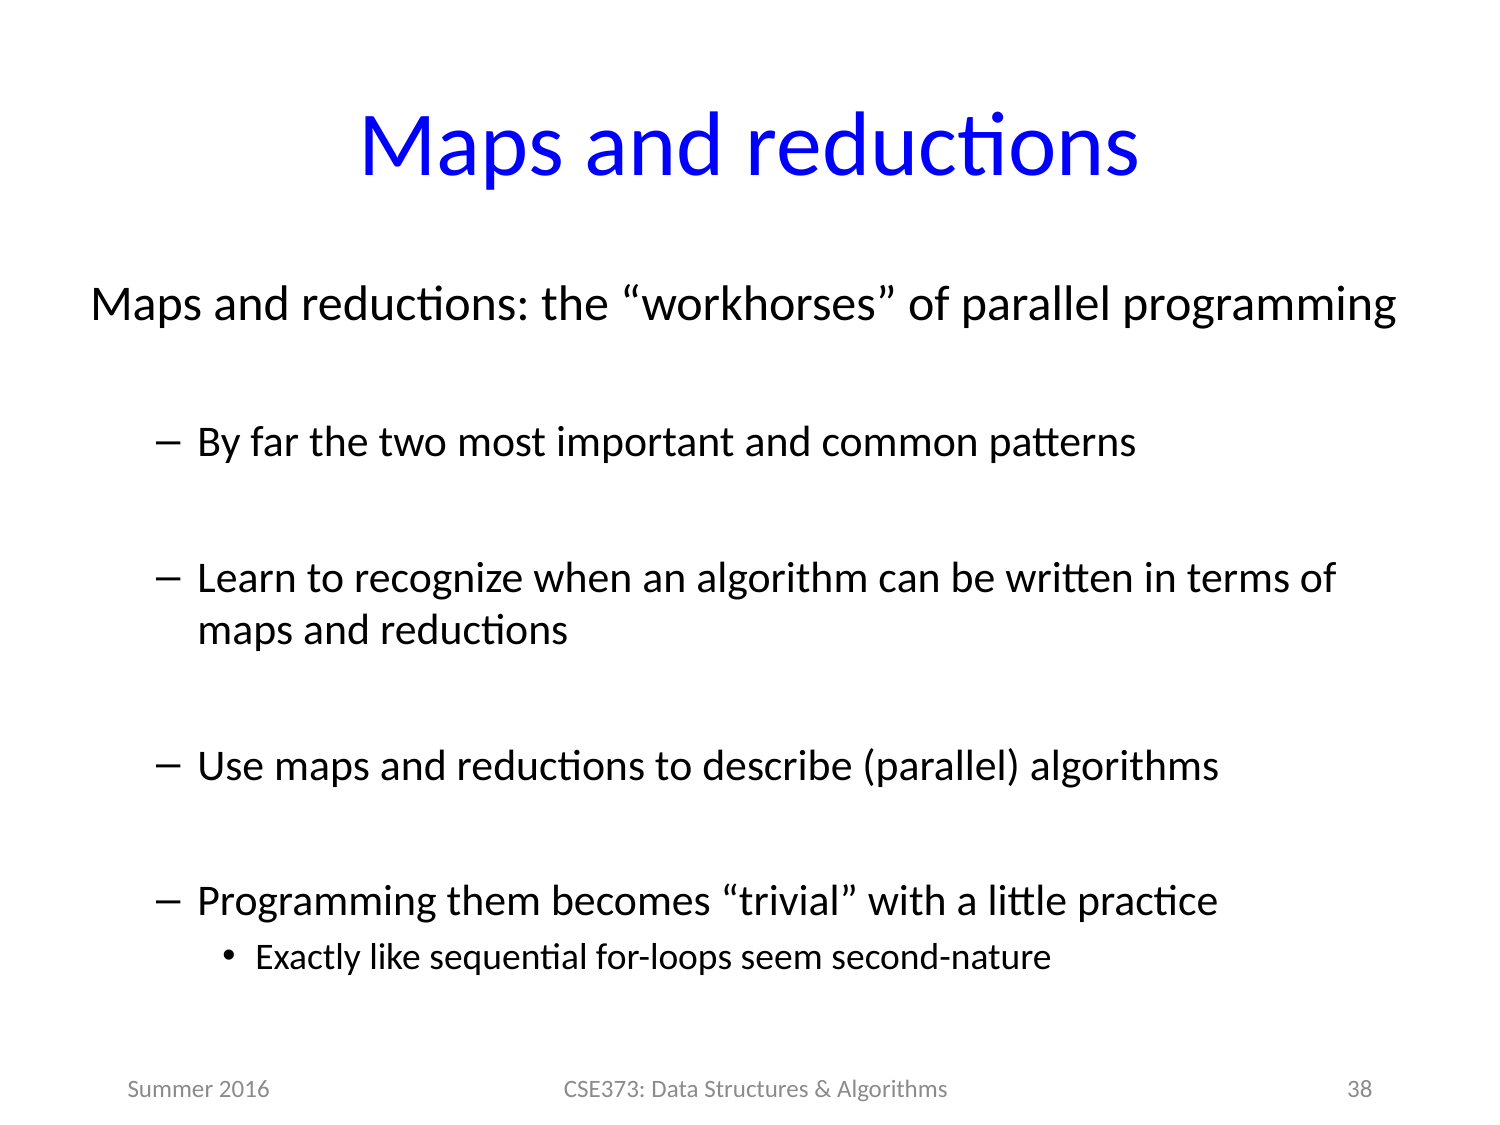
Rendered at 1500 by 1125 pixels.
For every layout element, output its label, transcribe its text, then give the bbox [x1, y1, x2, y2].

title Maps and reductions [75, 45, 1425, 233]
footer CSE373: Data Structures & Algorithms [474, 1050, 1038, 1125]
slide_number Summer 2016 [112, 1050, 425, 1125]
slide_number 38 [1074, 1050, 1388, 1125]
list Maps and reductions: the “workhorses” of parallel programming By far the two most important and common patterns Learn to recognize when an algorithm can be written in terms of maps and reductions Use maps and reductions to describe (parallel) algorithms Programming them becomes “trivial” with a little practice Exactly like sequential for-loops seem second-nature [75, 262, 1425, 1005]
